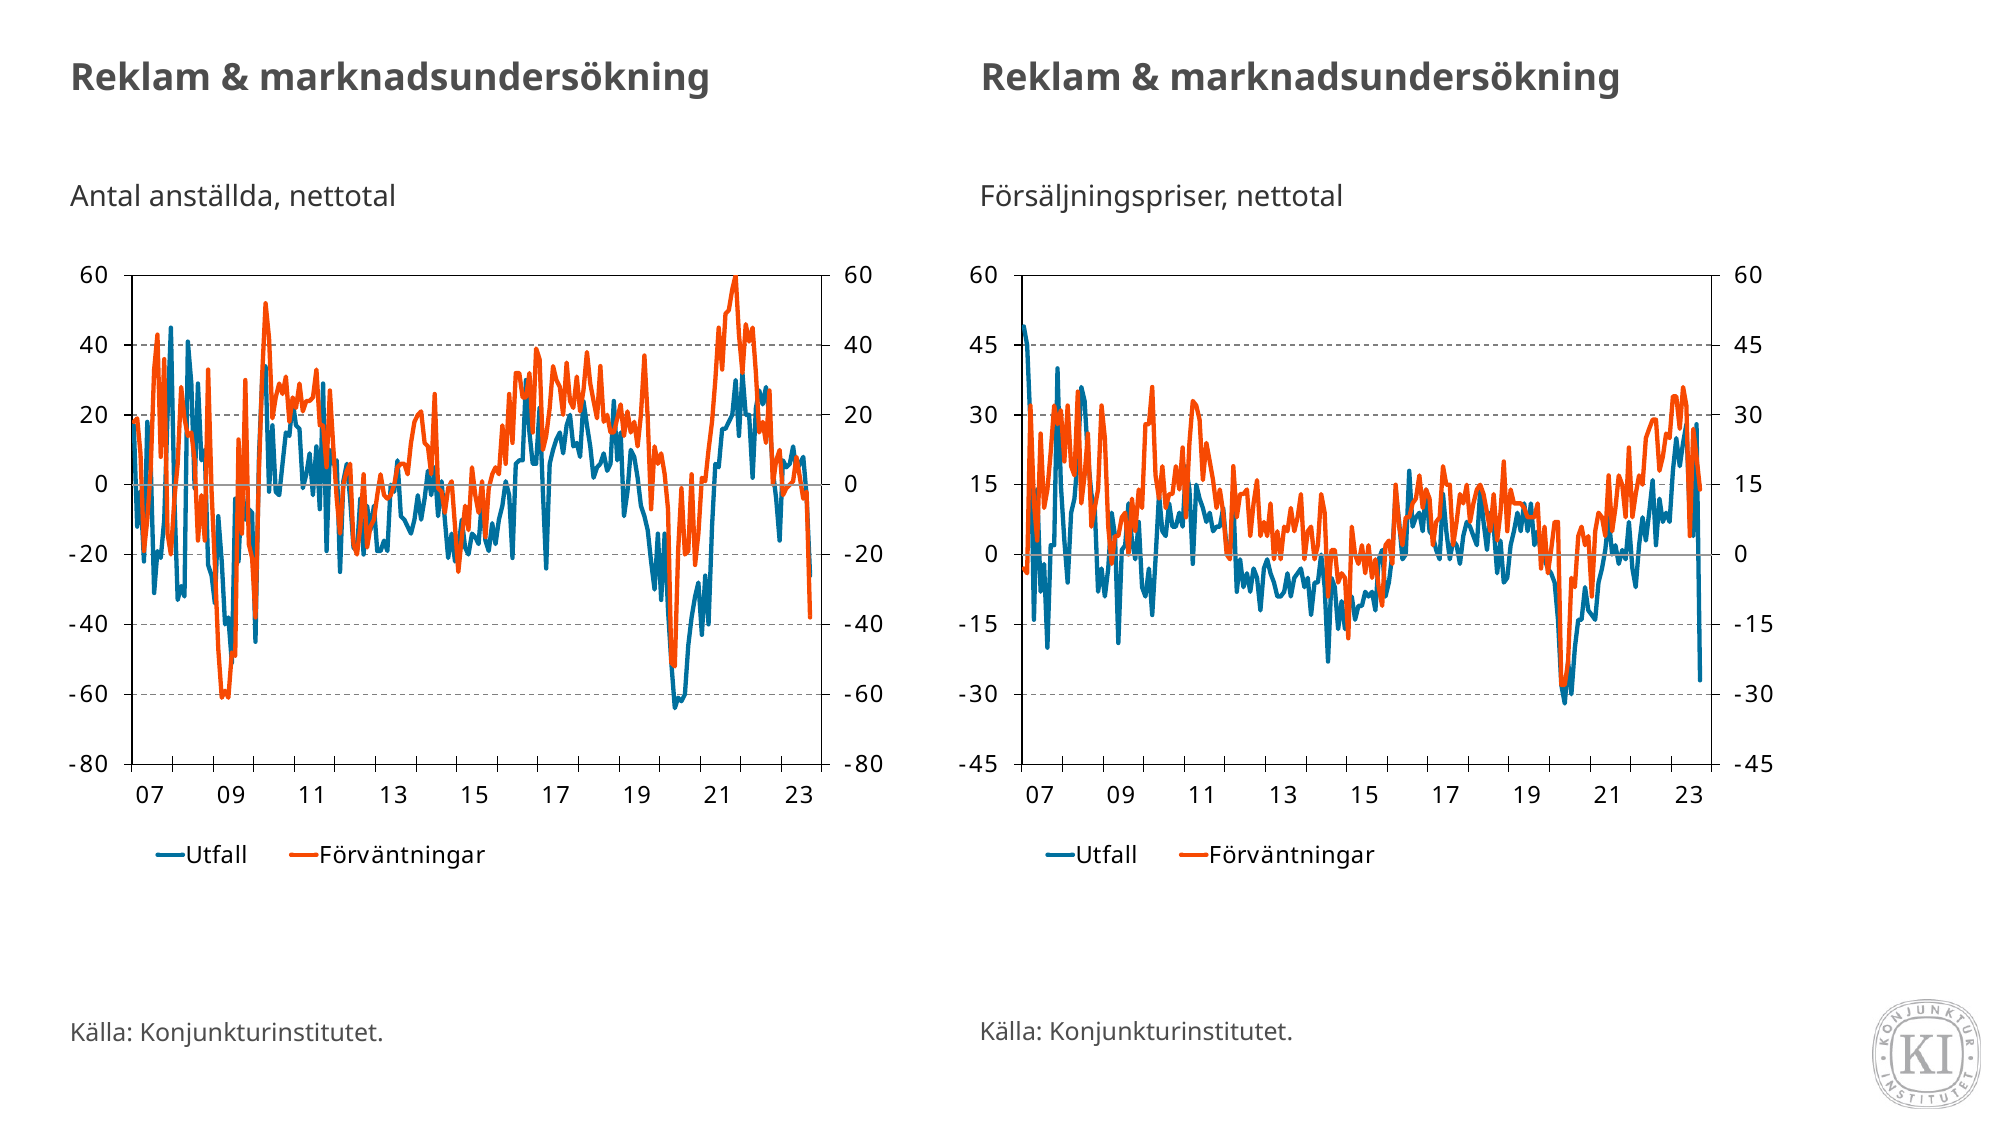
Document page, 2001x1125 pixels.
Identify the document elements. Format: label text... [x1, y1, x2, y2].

list Antal anställda, nettotal [55, 137, 938, 220]
list Källa: Konjunkturinstitutet. [964, 1008, 1848, 1106]
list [51, 249, 939, 874]
picture [1872, 999, 1981, 1109]
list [941, 249, 1829, 874]
title Reklam & marknadsundersökning [55, 45, 938, 128]
list Försäljningspriser, nettotal [964, 137, 1848, 220]
subtitle Källa: Konjunkturinstitutet. [55, 1008, 938, 1106]
list Reklam & marknadsundersökning [965, 45, 1849, 129]
